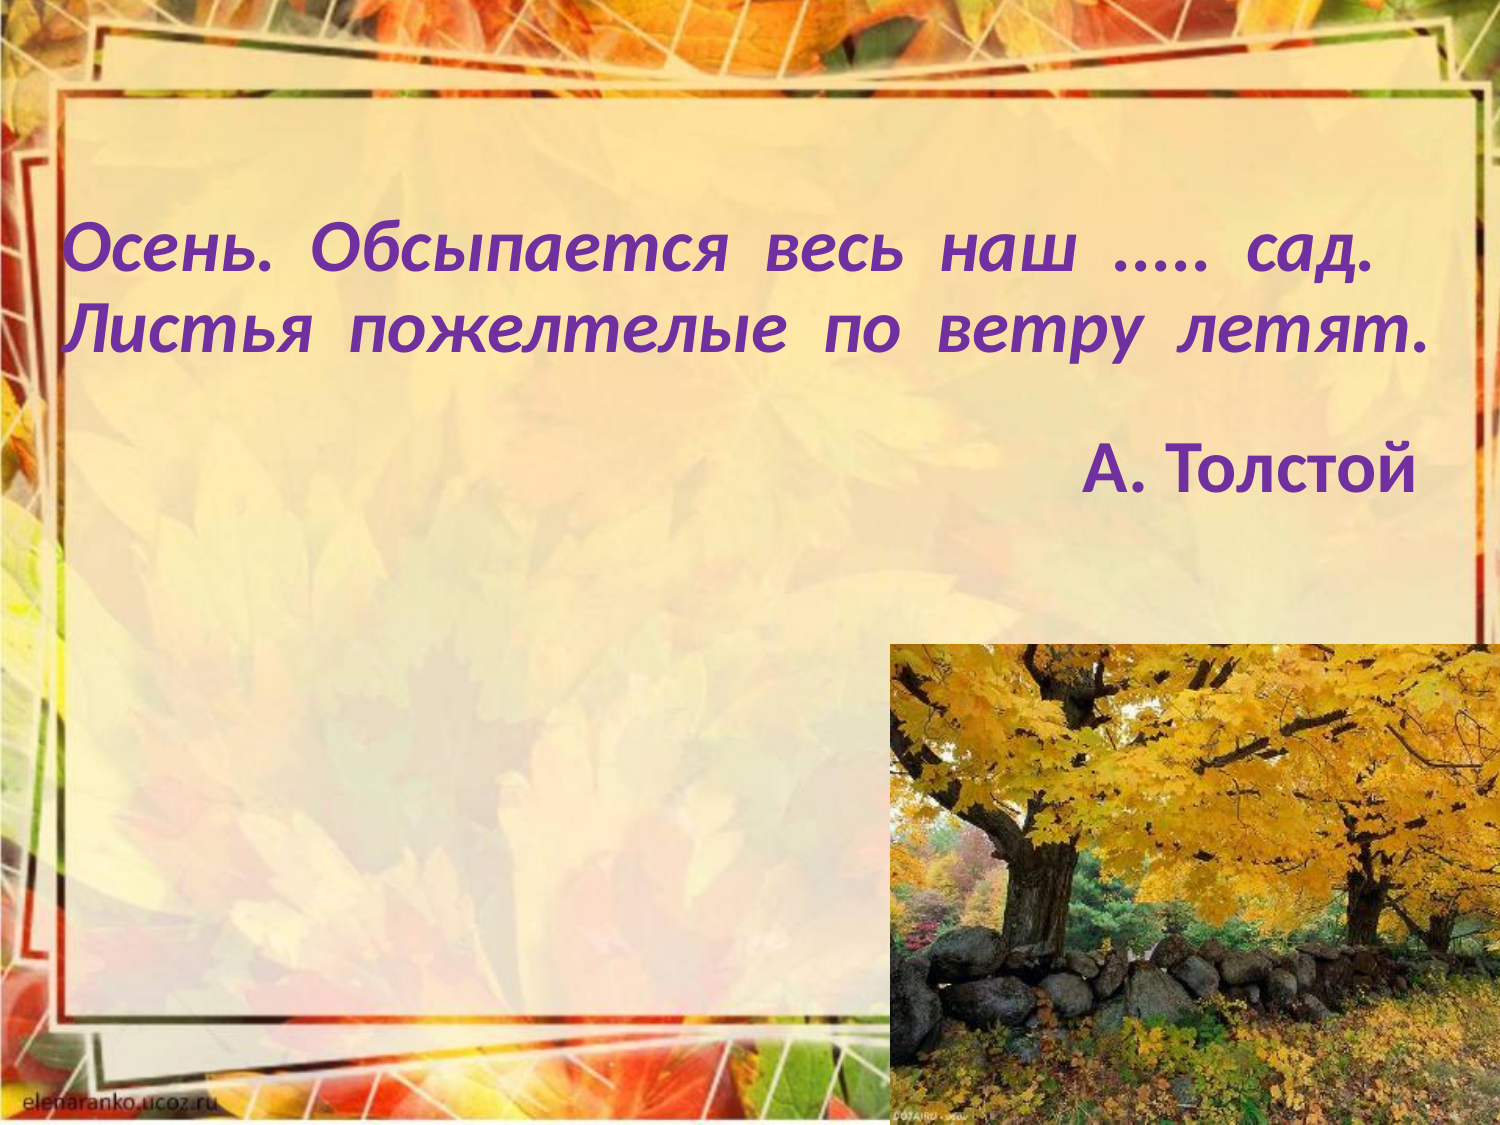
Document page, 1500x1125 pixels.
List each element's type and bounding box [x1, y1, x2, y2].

list [890, 644, 1500, 1125]
picture [0, 0, 1500, 1125]
